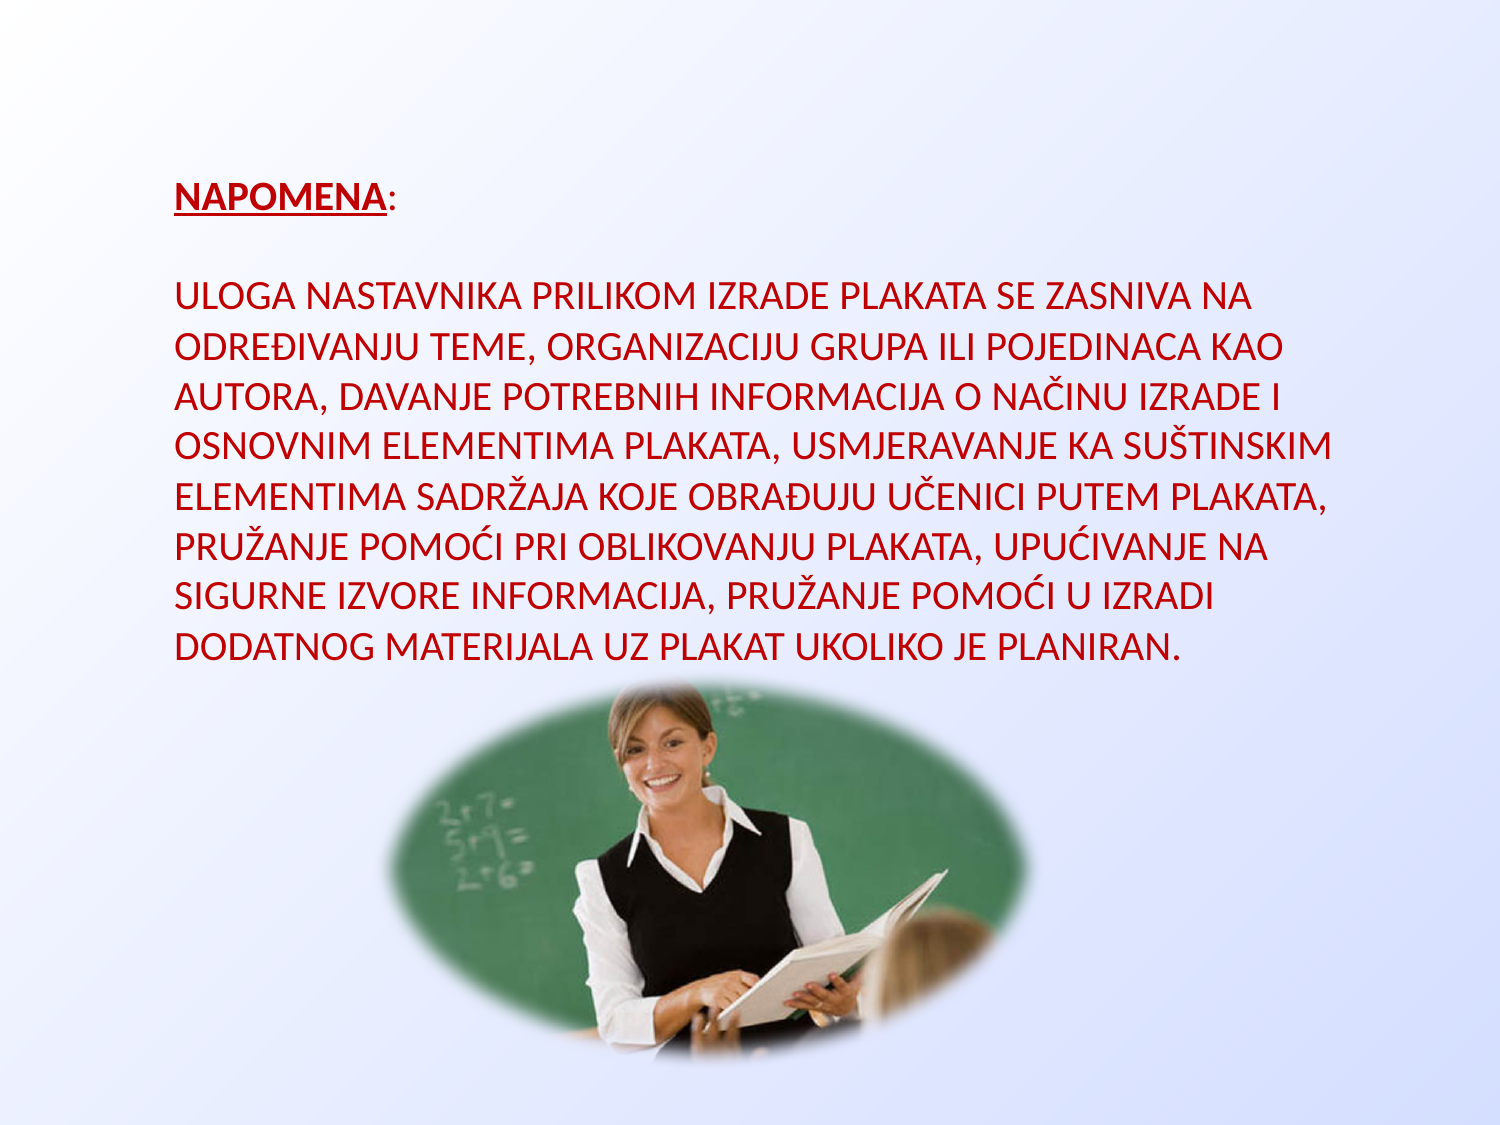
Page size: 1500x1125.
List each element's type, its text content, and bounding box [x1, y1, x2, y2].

text_box NAPOMENA: ULOGA NASTAVNIKA PRILIKOM IZRADE PLAKATA SE ZASNIVA NA ODREĐIVANJU TEME, ORGANIZACIJU GRUPA ILI POJEDINACA KAO AUTORA, DAVANJE POTREBNIH INFORMACIJA O NAČINU IZRADE I OSNOVNIM ELEMENTIMA PLAKATA, USMJERAVANJE KA SUŠTINSKIM ELEMENTIMA SADRŽAJA KOJE OBRAĐUJU UČENICI PUTEM PLAKATA, PRUŽANJE POMOĆI PRI OBLIKOVANJU PLAKATA, UPUĆIVANJE NA SIGURNE IZVORE INFORMACIJA, PRUŽANJE POMOĆI U IZRADI DODATNOG MATERIJALA UZ PLAKAT UKOLIKO JE PLANIRAN. [159, 160, 1400, 726]
picture [371, 668, 1046, 1070]
